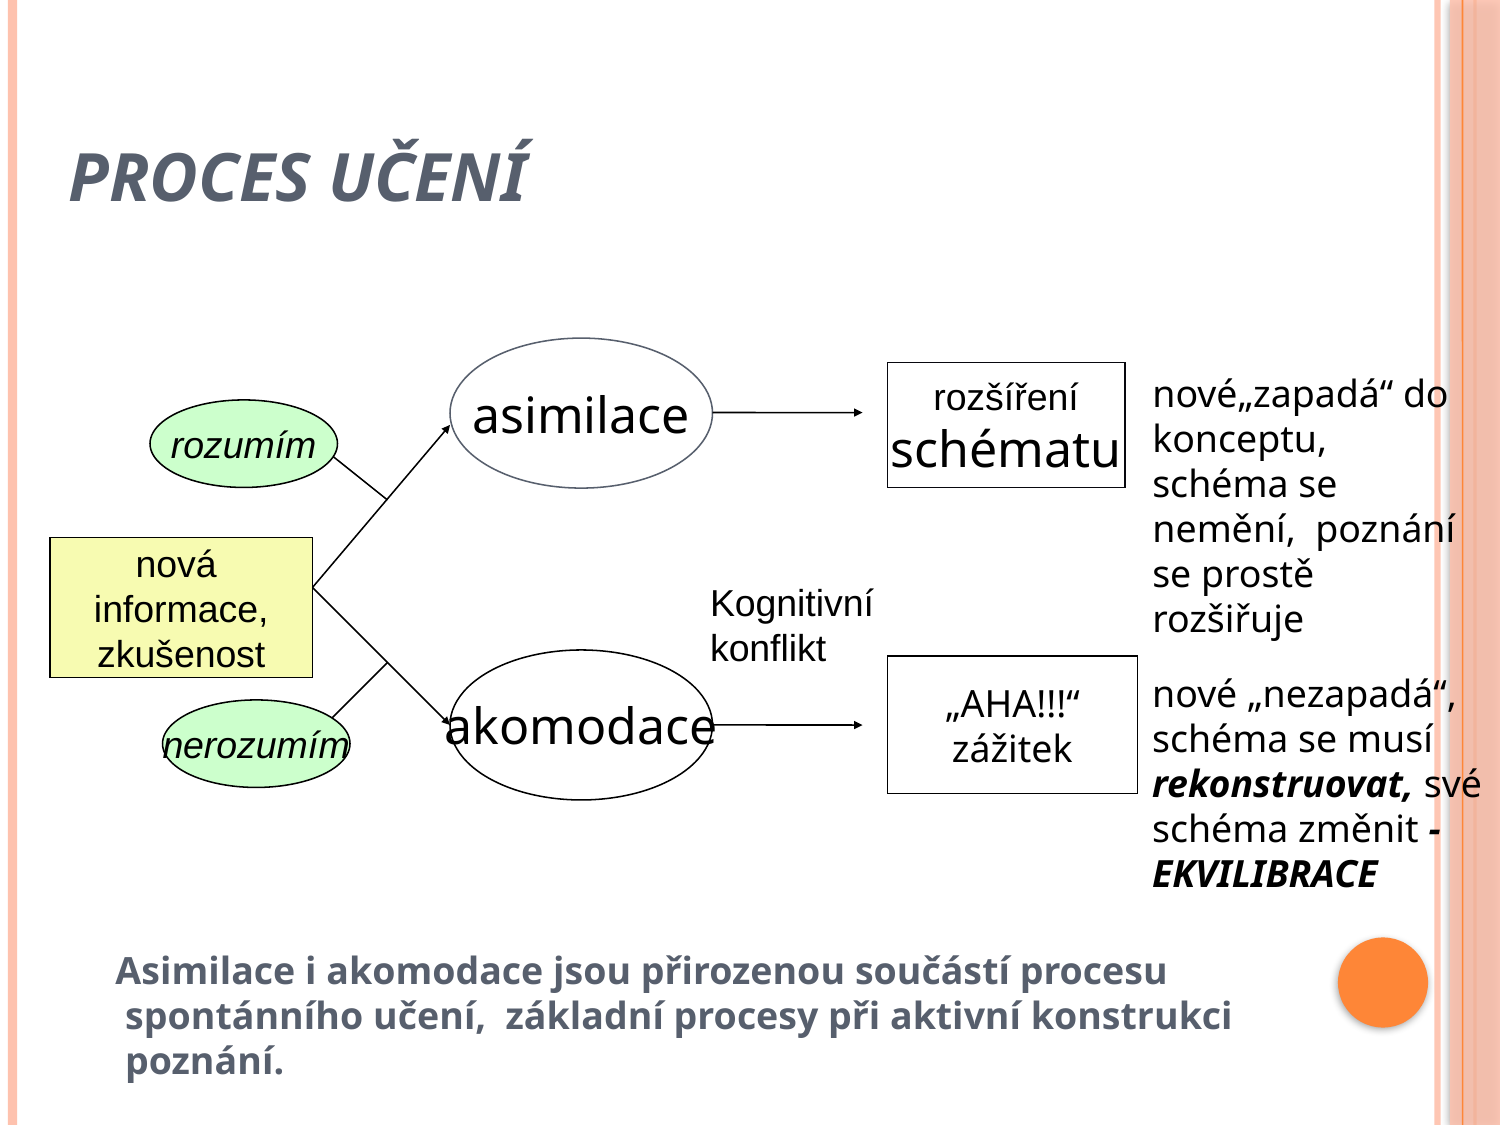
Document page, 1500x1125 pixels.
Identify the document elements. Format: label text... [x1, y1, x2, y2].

text_box asimilace [450, 338, 713, 489]
text_box rozšíření schématu [887, 362, 1125, 488]
text_box akomodace [450, 649, 713, 800]
text_box [312, 587, 450, 725]
text_box rozumím [150, 399, 338, 488]
text_box Kognitivní konflikt [695, 571, 946, 677]
text_box nová informace, zkušenost [50, 537, 313, 678]
text_box [712, 720, 863, 730]
text_box [712, 408, 863, 417]
list [0, 256, 1418, 1125]
text_box nové„zapadá“ do konceptu, schéma se nemění, poznání se prostě rozšiřuje [1137, 362, 1486, 648]
text_box Asimilace i akomodace jsou přirozenou součástí procesu spontánního učení, základní procesy při aktivní konstrukci poznání. [100, 940, 1249, 1090]
title proces učení [53, 114, 1279, 256]
text_box nerozumím [162, 699, 351, 788]
text_box [387, 424, 451, 499]
text_box „AHA!!!“ zážitek [887, 656, 1138, 794]
text_box nové „nezapadá“, schéma se musí rekonstruovat, své schéma změnit - EKVILIBRACE [1137, 662, 1500, 903]
